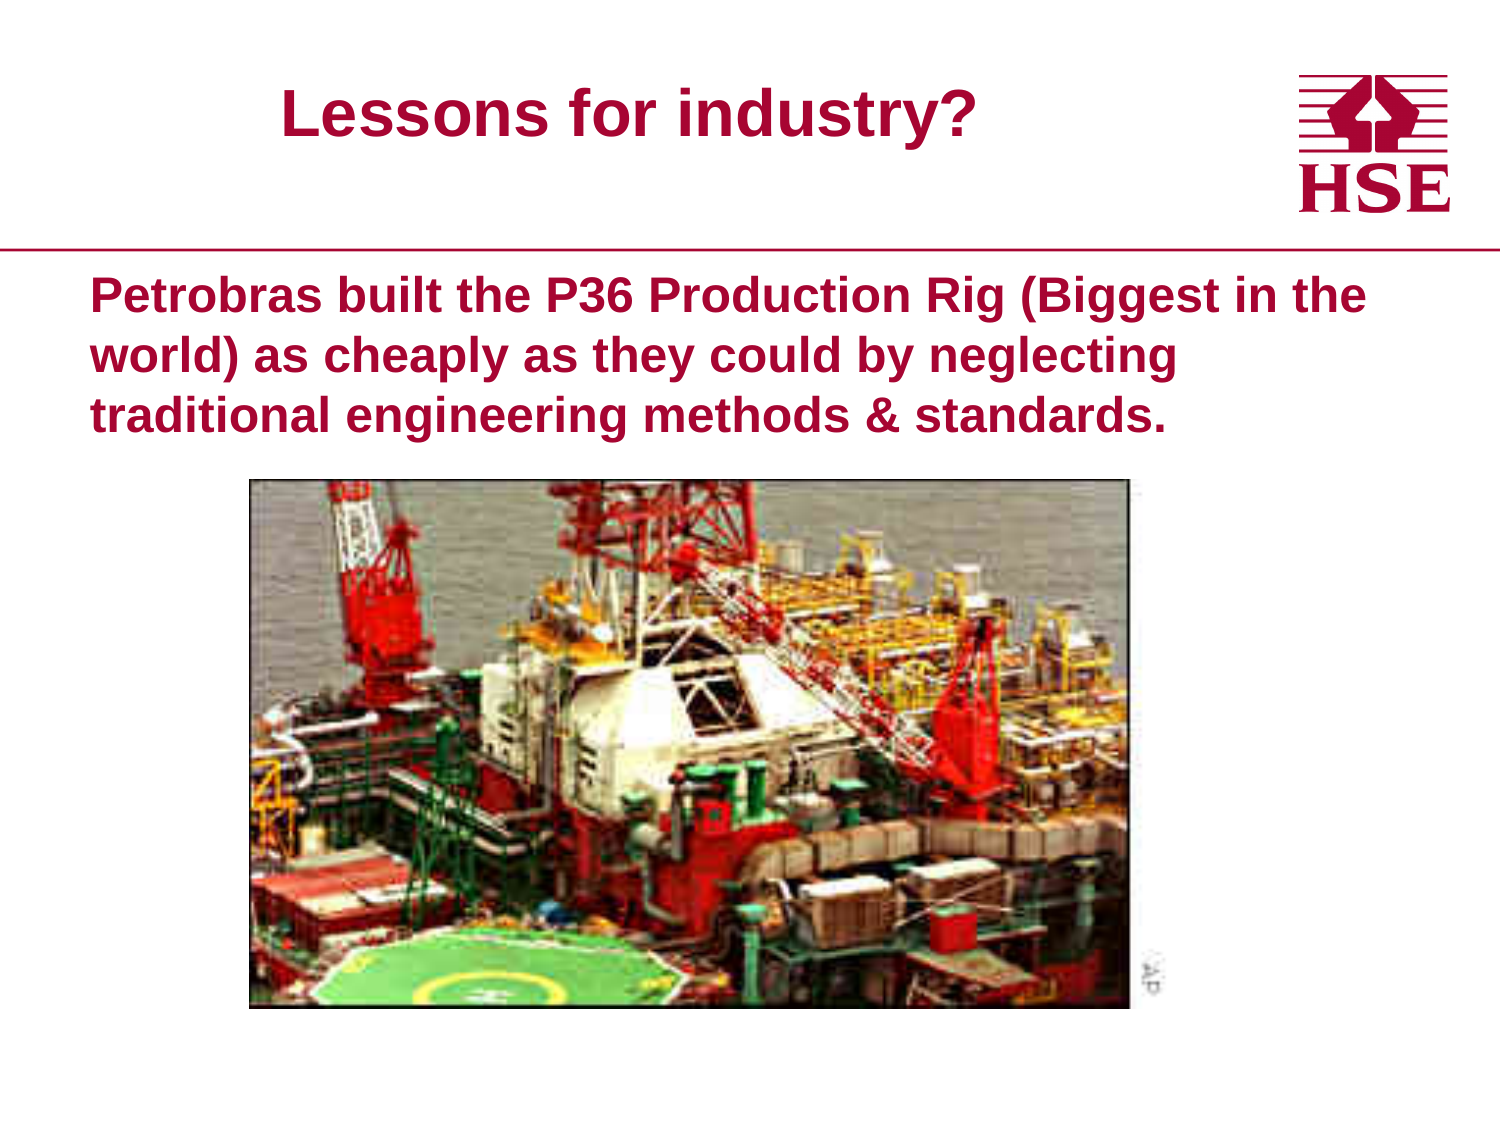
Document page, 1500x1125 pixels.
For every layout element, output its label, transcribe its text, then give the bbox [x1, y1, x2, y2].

picture [1299, 75, 1450, 213]
text_box Petrobras built the P36 Production Rig (Biggest in the world) as cheaply as they could by neglecting traditional engineering methods & standards. [75, 255, 1436, 451]
picture [249, 479, 1176, 1009]
text_box Lessons for industry? [265, 62, 1140, 158]
